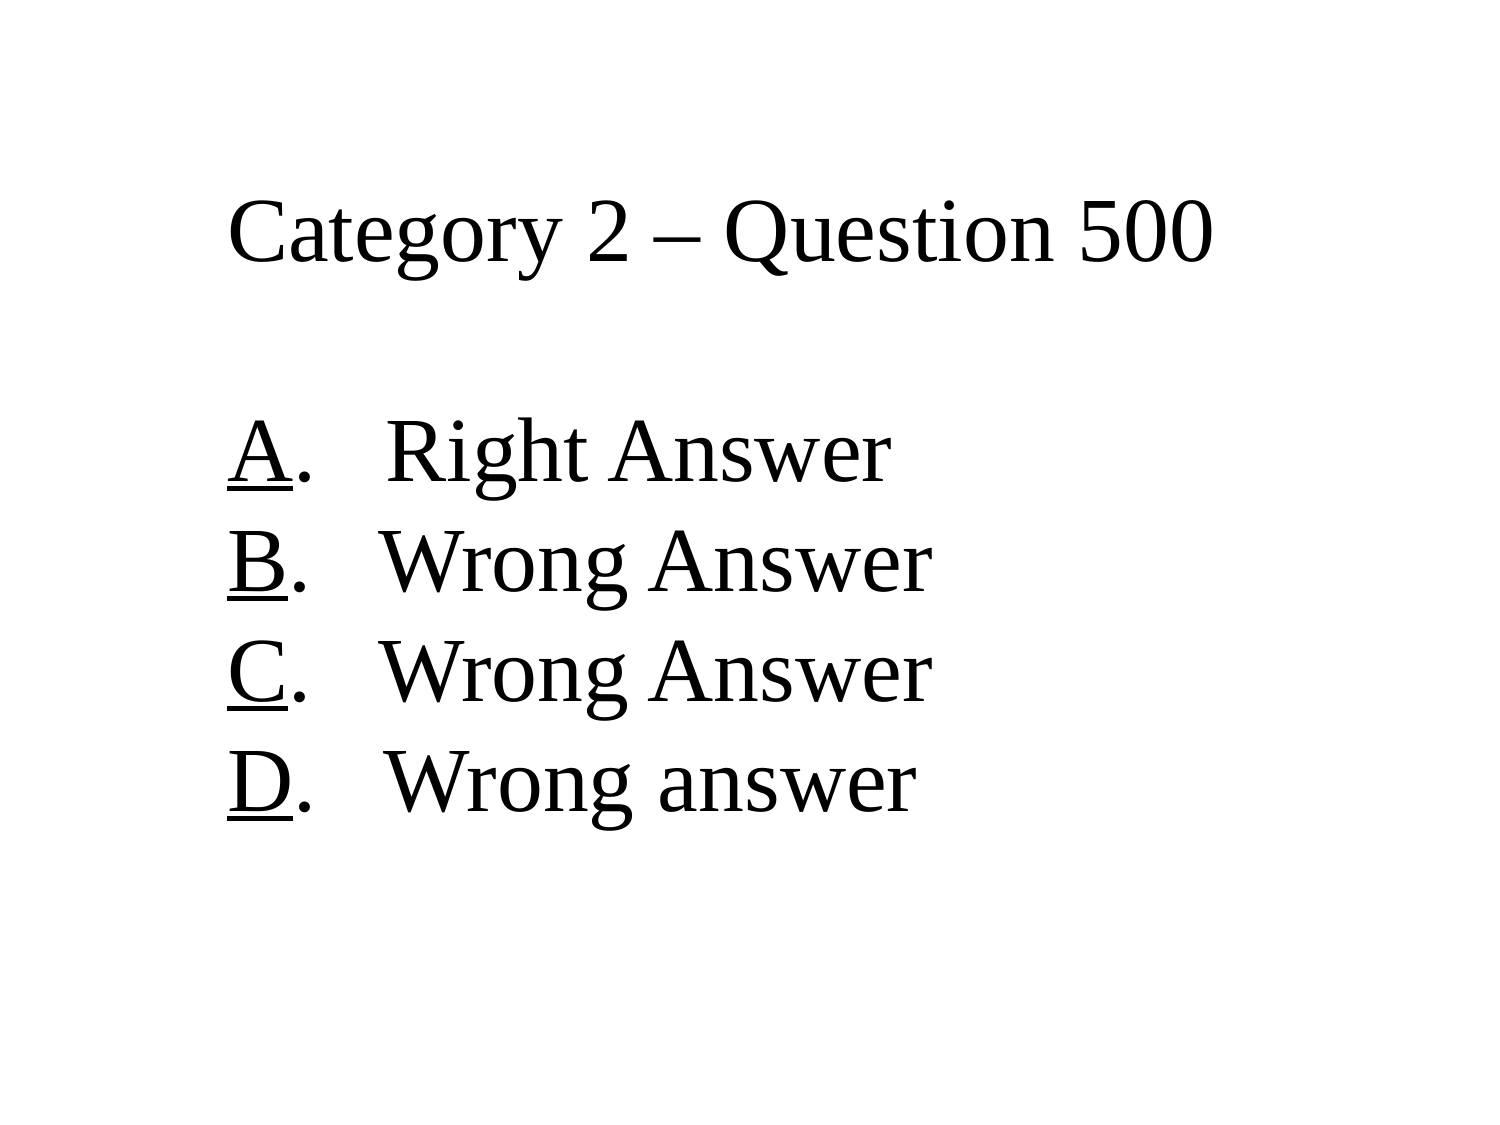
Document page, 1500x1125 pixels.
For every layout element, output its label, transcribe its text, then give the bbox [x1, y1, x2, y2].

text_box Category 2 – Question 500 A. Right Answer B. Wrong Answer C. Wrong Answer D. Wrong answer [212, 162, 1350, 837]
